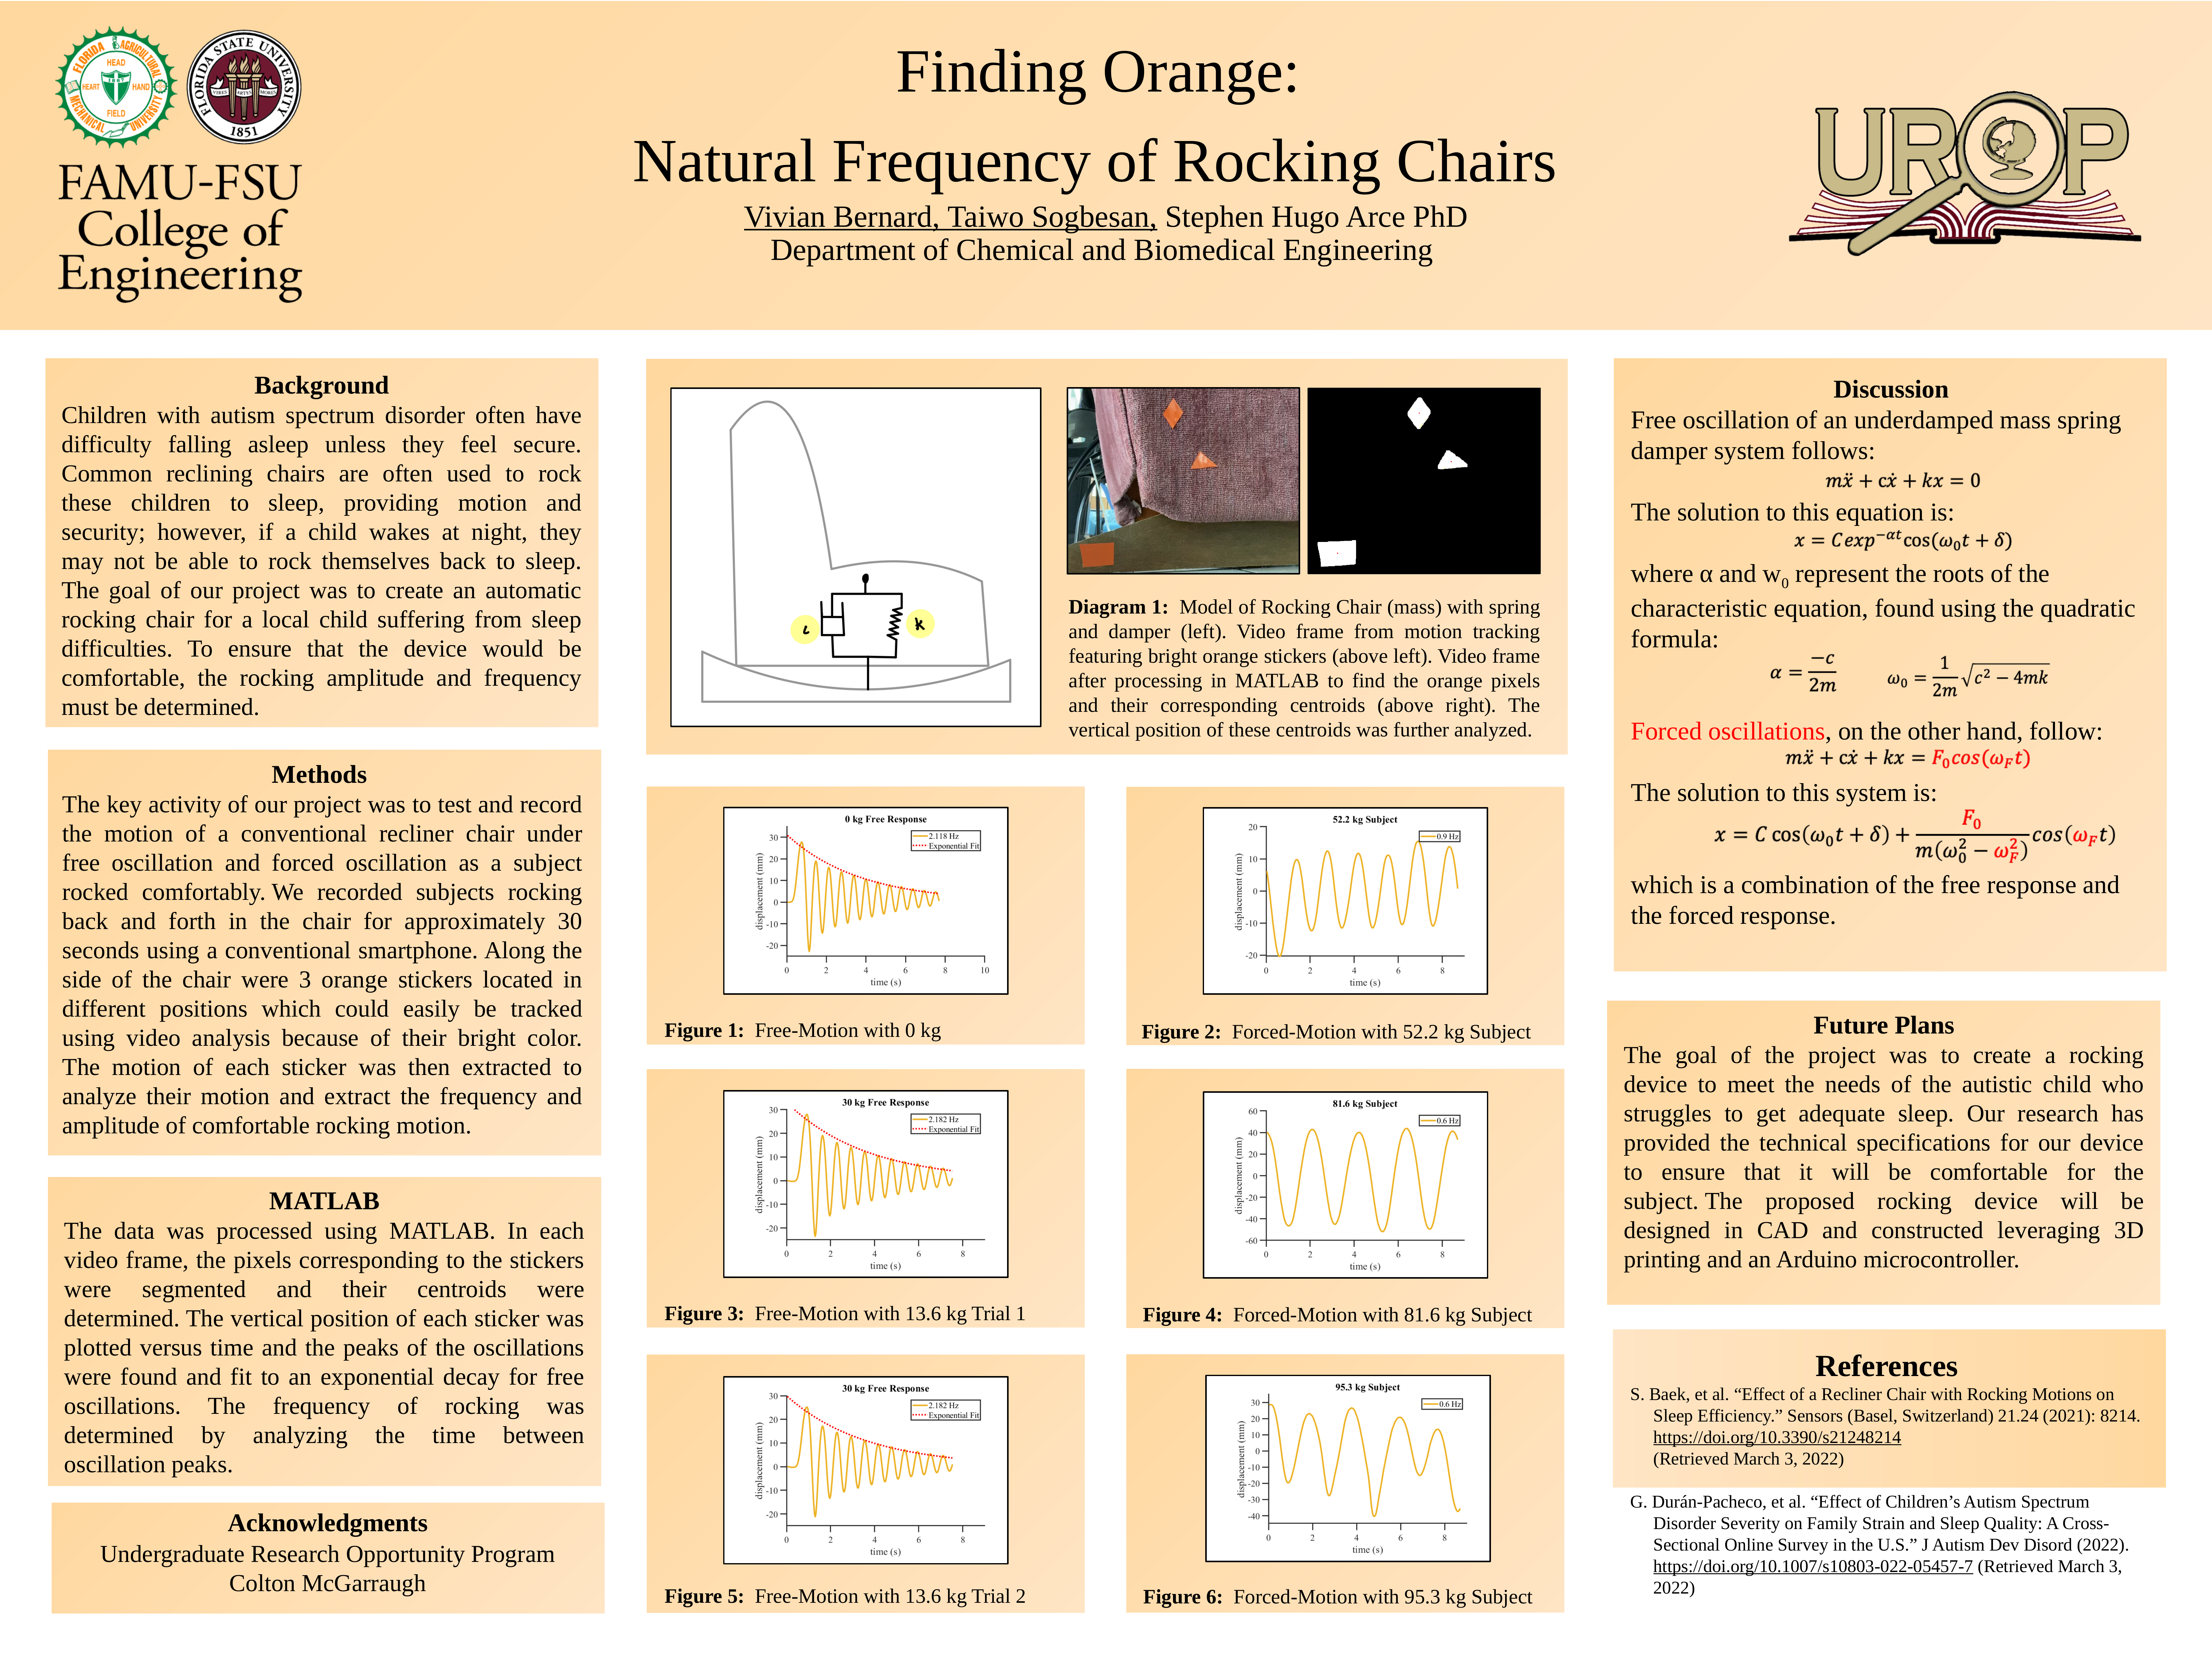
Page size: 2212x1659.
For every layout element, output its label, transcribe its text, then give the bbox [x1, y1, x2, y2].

text_box Figure 1: Free-Motion with 0 kg [660, 1014, 1075, 1068]
text_box [1126, 787, 1564, 1045]
picture [1206, 1376, 1489, 1561]
text_box [646, 359, 1568, 755]
picture [672, 389, 1040, 726]
text_box Background Children with autism spectrum disorder often have difficulty falling asleep unless they feel secure. Common reclining chairs are often used to rock these children to sleep, providing motion and security; however, if a child wakes at night, they may not be able to rock themselves back to sleep. The goal of our project was to create an automatic rocking chair for a local child suffering from sleep difficulties. To ensure that the device would be comfortable, the rocking amplitude and frequency must be determined. [57, 366, 587, 722]
text_box References ​​ S. Baek, et al. “Effect of a Recliner Chair with Rocking Motions on Sleep Efficiency.” Sensors (Basel, Switzerland) 21.24 (2021): 8214. https://doi.org/10.3390/s21248214 (Retrieved March 3, 2022)​ G. Durán-Pacheco, et al. “Effect of Children’s Autism Spectrum Disorder Severity on Family Strain and Sleep Quality: A Cross-Sectional Online Survey in the U.S.” J Autism Dev Disord (2022). https://doi.org/10.1007/s10803-022-05457-7 (Retrieved March 3, 2022) [1626, 1343, 2156, 1600]
picture [1068, 388, 1299, 573]
text_box [1613, 1329, 2166, 1488]
text_box [647, 1355, 1085, 1613]
picture [55, 26, 303, 303]
text_box [1126, 1069, 1564, 1327]
picture [1789, 526, 2023, 562]
text_box [48, 1177, 601, 1486]
picture [1740, 35, 2210, 276]
picture [1706, 805, 2126, 869]
text_box Diagram 1: Model of Rocking Chair (mass) with spring and damper (left). Video frame from motion tracking featuring bright orange stickers (above left). Video frame after processing in MATLAB to find the orange pixels and their corresponding centroids (above right). The vertical position of these centroids was further analyzed. [1064, 591, 1546, 767]
text_box MATLAB The data was processed using MATLAB. In each video frame, the pixels corresponding to the stickers were segmented and their centroids were determined. The vertical position of each sticker was plotted versus time and the peaks of the oscillations were found and fit to an exponential decay for free oscillations. The frequency of rocking was determined by analyzing the time between oscillation peaks. [59, 1181, 590, 1480]
picture [1204, 1092, 1487, 1277]
text_box Figure 4: Forced-Motion with 81.6 kg Subject [1138, 1299, 1553, 1353]
text_box Figure 5: Free-Motion with 13.6 kg Trial 2 [660, 1580, 1075, 1634]
picture [724, 808, 1007, 994]
text_box [1607, 1001, 2160, 1305]
picture [1764, 651, 1844, 698]
picture [1883, 652, 2056, 703]
title Finding Orange: Natural Frequency of Rocking Chairs Vivian Bernard, Taiwo Sogbesan, Stephen Hugo Arce PhD Department of Chemical and Biomedical Engineering [0, 1, 2212, 330]
text_box Methods The key activity of our project was to test and record the motion of a conventional recliner chair under free oscillation and forced oscillation as a subject rocked comfortably. We recorded subjects rocking back and forth in the chair for approximately 30 seconds using a conventional smartphone. Along the side of the chair were 3 orange stickers located in different positions which could easily be tracked using video analysis because of their bright color. The motion of each sticker was then extracted to analyze their motion and extract the frequency and amplitude of comfortable rocking motion. [57, 755, 588, 1141]
text_box Acknowledgments Undergraduate Research Opportunity Program Colton McGarraugh [63, 1503, 593, 1598]
text_box [1614, 358, 2167, 971]
picture [1204, 808, 1487, 994]
picture [1309, 389, 1539, 573]
picture [1820, 467, 1989, 495]
text_box [45, 358, 598, 727]
text_box Figure 6: Forced-Motion with 95.3 kg Subject [1139, 1581, 1554, 1635]
text_box [647, 786, 1085, 1045]
picture [724, 1091, 1007, 1277]
text_box [1126, 1354, 1564, 1613]
text_box Figure 2: Forced-Motion with 52.2 kg Subject [1137, 1015, 1552, 1069]
picture [1780, 744, 2042, 779]
text_box [48, 750, 601, 1155]
picture [724, 1377, 1007, 1563]
text_box Discussion Free oscillation of an underdamped mass spring damper system follows: The solution to this equation is: where α and w0 represent the roots of the characteristic equation, found using the quadratic formula: Forced oscillations, on the other hand, follow: The solution to this system is: which is a combination of the free response and the forced response. [1626, 370, 2156, 931]
text_box [647, 1069, 1085, 1328]
text_box Future Plans The goal of the project was to create a rocking device to meet the needs of the autistic child who struggles to get adequate sleep. Our research has provided the technical specifications for our device to ensure that it will be comfortable for the subject. The proposed rocking device will be designed in CAD and constructed leveraging 3D printing and an Arduino microcontroller. [1619, 1006, 2149, 1275]
text_box [52, 1503, 605, 1614]
text_box Figure 3: Free-Motion with 13.6 kg Trial 1 [660, 1297, 1075, 1351]
